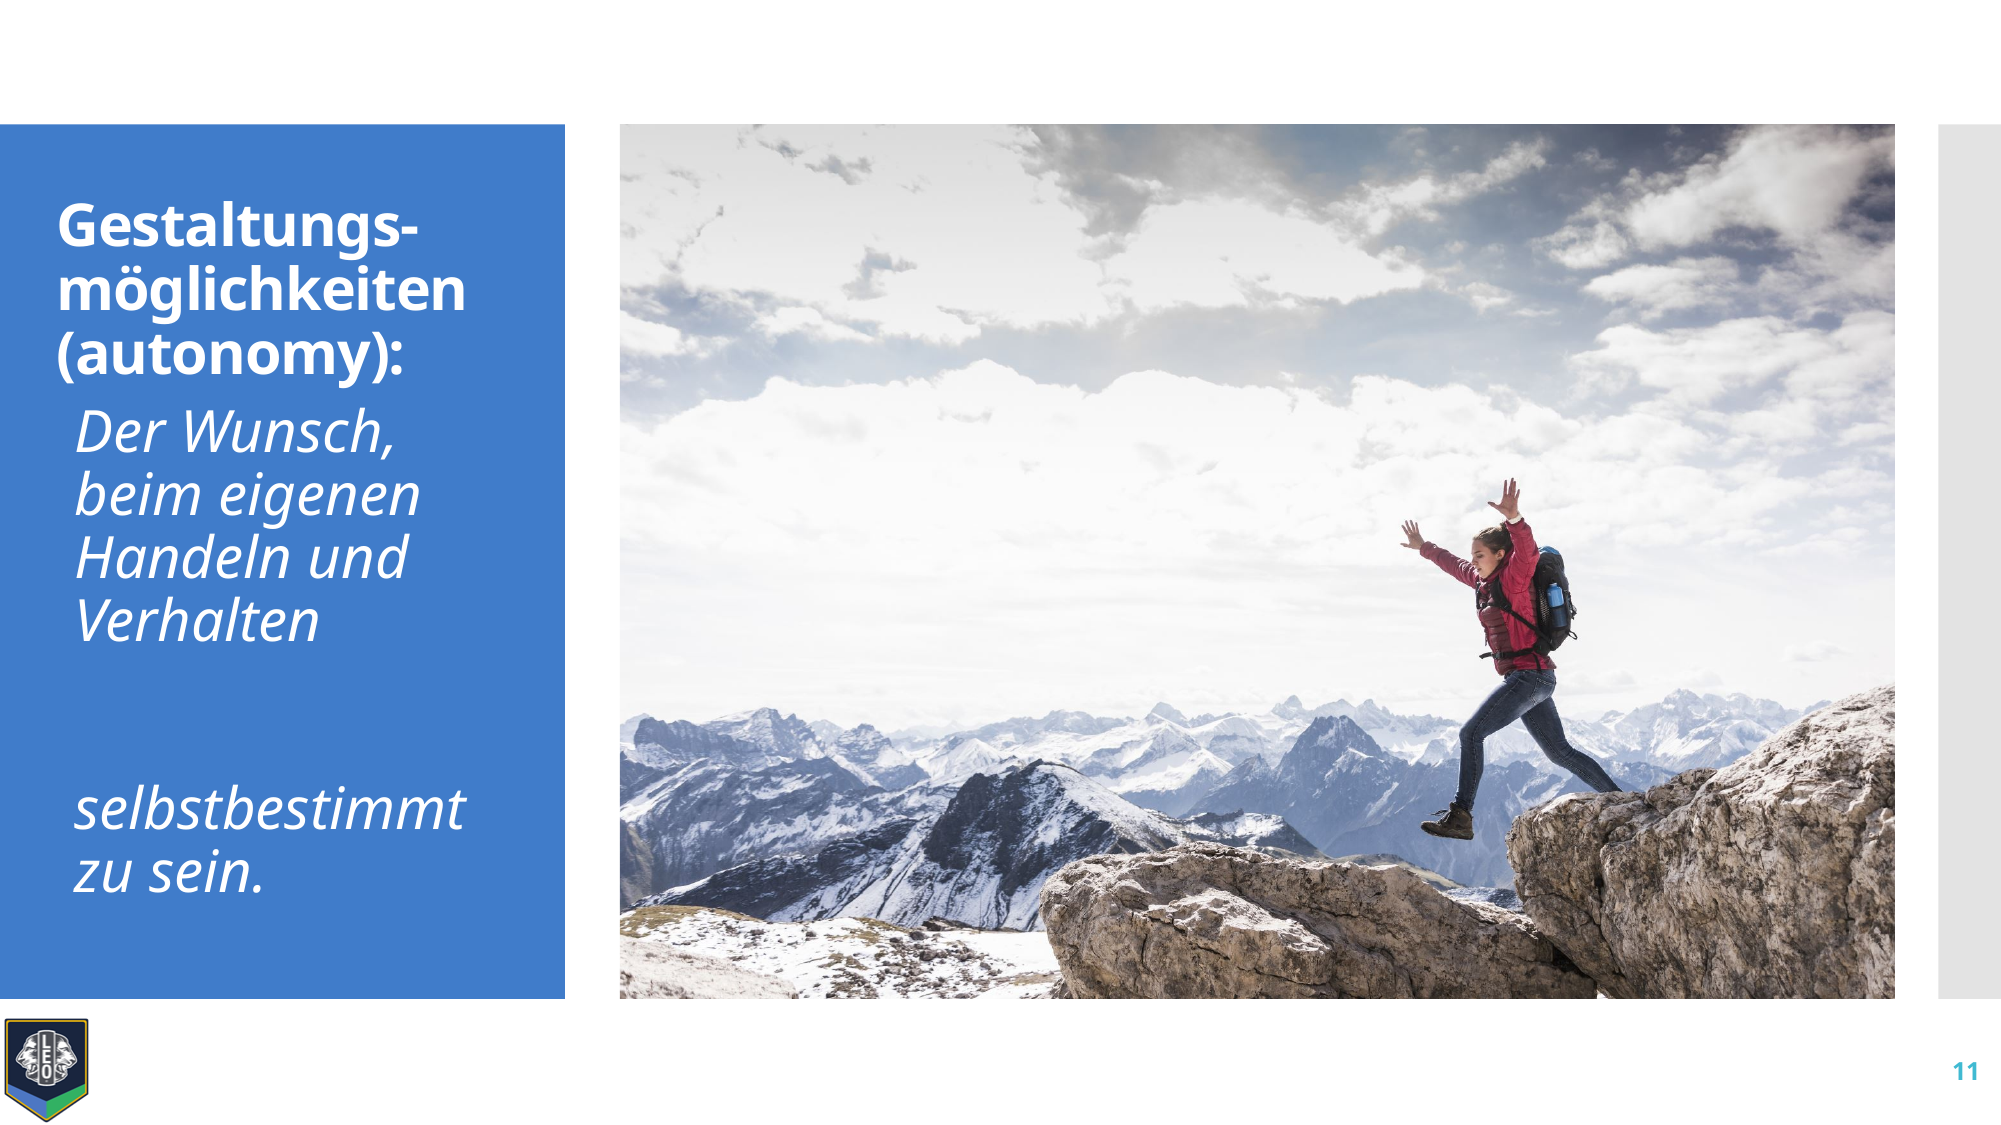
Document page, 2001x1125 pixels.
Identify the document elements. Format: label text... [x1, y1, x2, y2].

picture [619, 124, 1896, 1000]
list Der Wunsch, beim eigenen Handeln und Verhalten selbstbestimmt zu sein. [41, 394, 525, 969]
slide_number 11 [1744, 1042, 1996, 1103]
picture [4, 1018, 89, 1123]
title Gestaltungs-möglichkeiten (autonomy): [41, 184, 525, 394]
